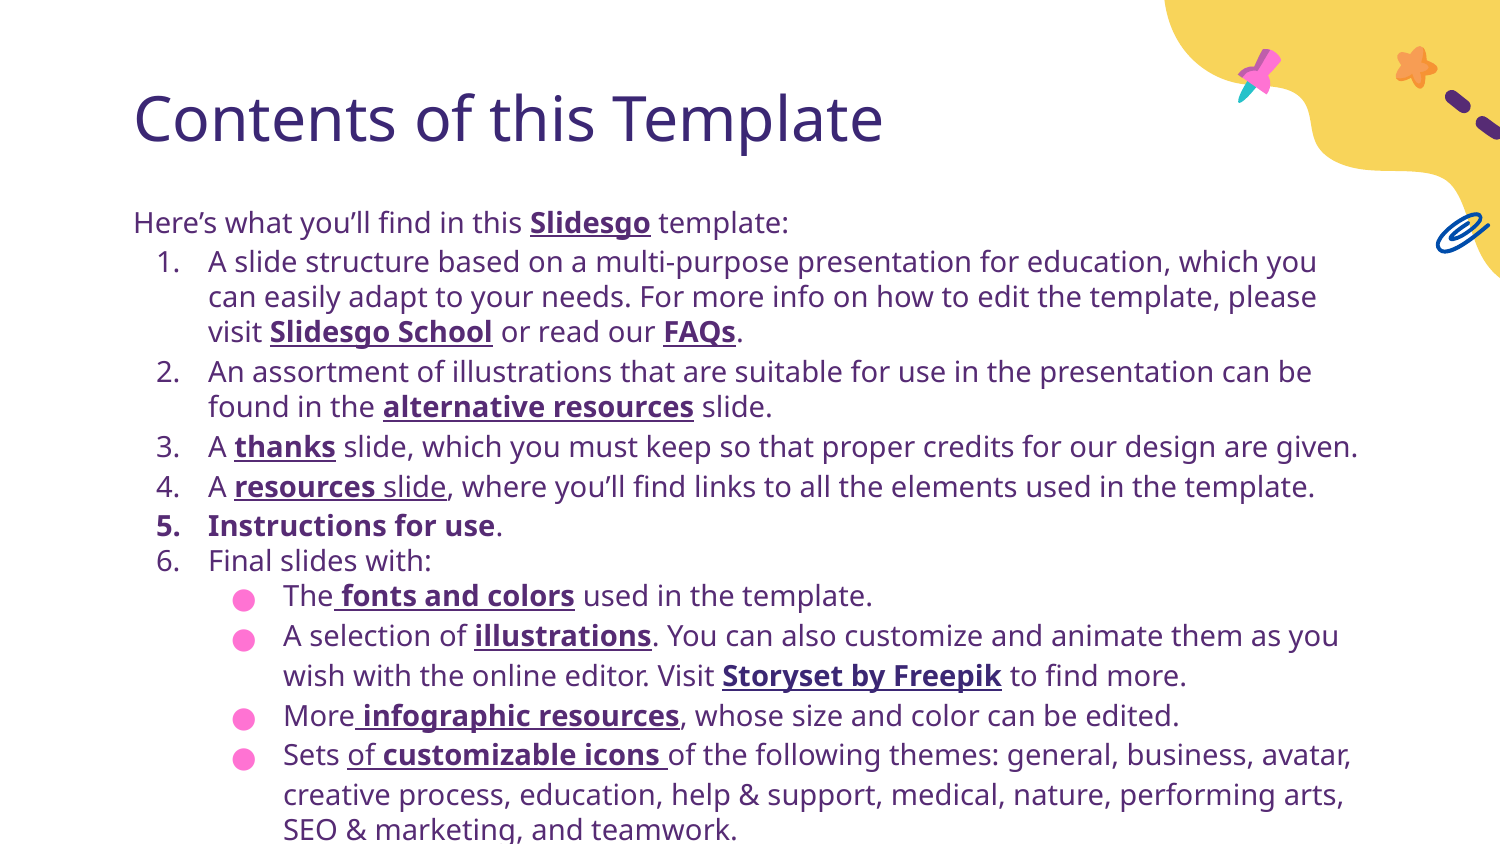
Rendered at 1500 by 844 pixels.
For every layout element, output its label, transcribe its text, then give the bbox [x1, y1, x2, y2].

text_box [1395, 45, 1438, 89]
list Here’s what you’ll find in this Slidesgo template: A slide structure based on a multi-purpose presentation for education, which you can easily adapt to your needs. For more info on how to edit the template, please visit Slidesgo School or read our FAQs. An assortment of illustrations that are suitable for use in the presentation can be found in the alternative resources slide. A thanks slide, which you must keep so that proper credits for our design are given. A resources slide, where you’ll find links to all the elements used in the template. Instructions for use. Final slides with: The fonts and colors used in the template. A selection of illustrations. You can also customize and animate them as you wish with the online editor. Visit Storyset by Freepik to find more. More infographic resources, whose size and color can be edited. Sets of customizable icons of the following themes: general, business, avatar, creative process, education, help & support, medical, nature, performing arts, SEO & marketing, and teamwork. You can delete this slide when you’re done editing the presentation. [118, 189, 1382, 756]
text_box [1233, 50, 1284, 101]
title Contents of this Template [118, 63, 1382, 142]
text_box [1449, 82, 1500, 189]
text_box [1435, 212, 1491, 254]
